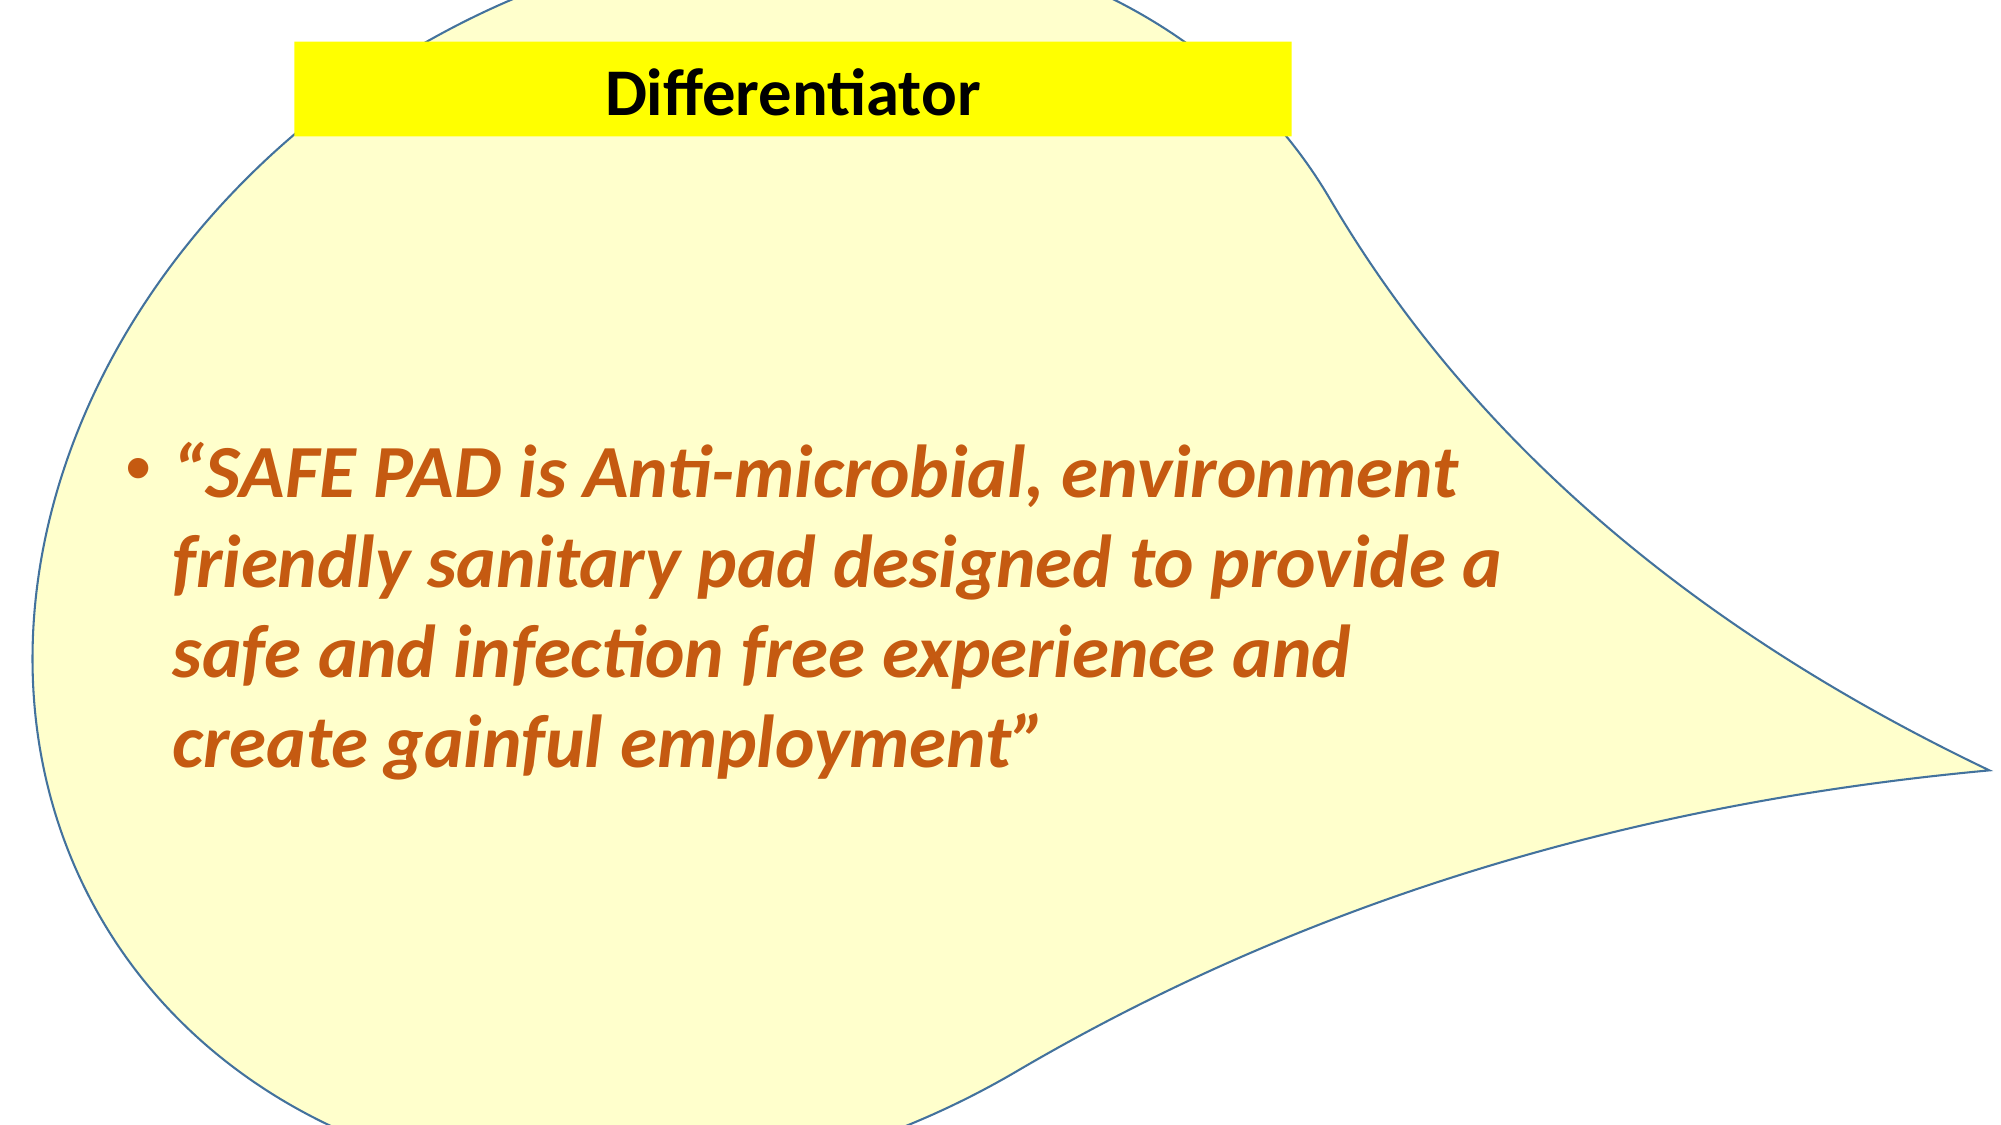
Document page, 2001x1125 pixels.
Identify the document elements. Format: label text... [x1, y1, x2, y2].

text_box [123, 133, 1424, 335]
text_box [31, 357, 1994, 1125]
text_box [425, 0, 1186, 41]
text_box Differentiator [294, 41, 1292, 137]
text_box “SAFE PAD is Anti-microbial, environment friendly sanitary pad designed to provide a safe and infection free experience and create gainful employment” [111, 335, 1536, 790]
